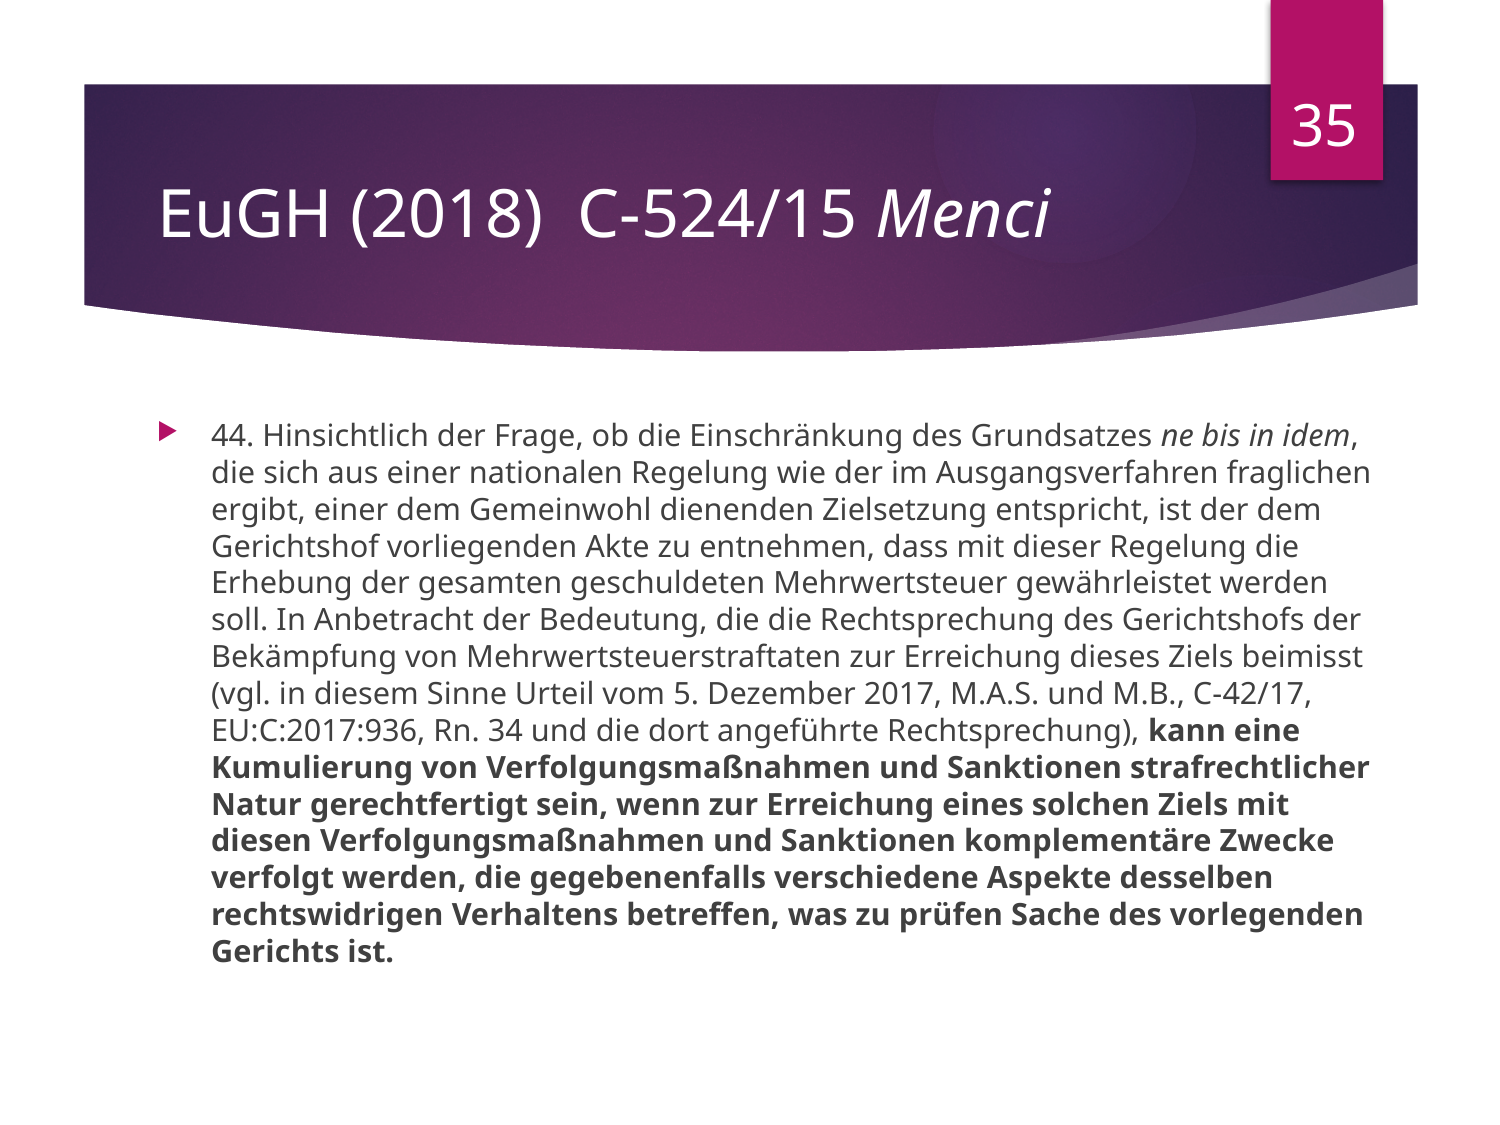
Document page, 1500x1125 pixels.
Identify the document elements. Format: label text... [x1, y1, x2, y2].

slide_number 35 [1259, 48, 1390, 175]
title EuGH (2018) C‑524/15 Menci [142, 152, 1183, 269]
list 44. Ηinsichtlich der Frage, ob die Einschränkung des Grundsatzes ne bis in idem, die sich aus einer nationalen Regelung wie der im Ausgangsverfahren fraglichen ergibt, einer dem Gemeinwohl dienenden Zielsetzung entspricht, ist der dem Gerichtshof vorliegenden Akte zu entnehmen, dass mit dieser Regelung die Erhebung der gesamten geschuldeten Mehrwertsteuer gewährleistet werden soll. In Anbetracht der Bedeutung, die die Rechtsprechung des Gerichtshofs der Bekämpfung von Mehrwertsteuerstraftaten zur Erreichung dieses Ziels beimisst (vgl. in diesem Sinne Urteil vom 5. Dezember 2017, M.A.S. und M.B., C‑42/17, EU:C:2017:936, Rn. 34 und die dort angeführte Rechtsprechung), kann eine Kumulierung von Verfolgungsmaßnahmen und Sanktionen strafrechtlicher Natur gerechtfertigt sein, wenn zur Erreichung eines solchen Ziels mit diesen Verfolgungsmaßnahmen und Sanktionen komplementäre Zwecke verfolgt werden, die gegebenenfalls verschiedene Aspekte desselben rechtswidrigen Verhaltens betreffen, was zu prüfen Sache des vorlegenden Gerichts ist. [141, 408, 1390, 988]
